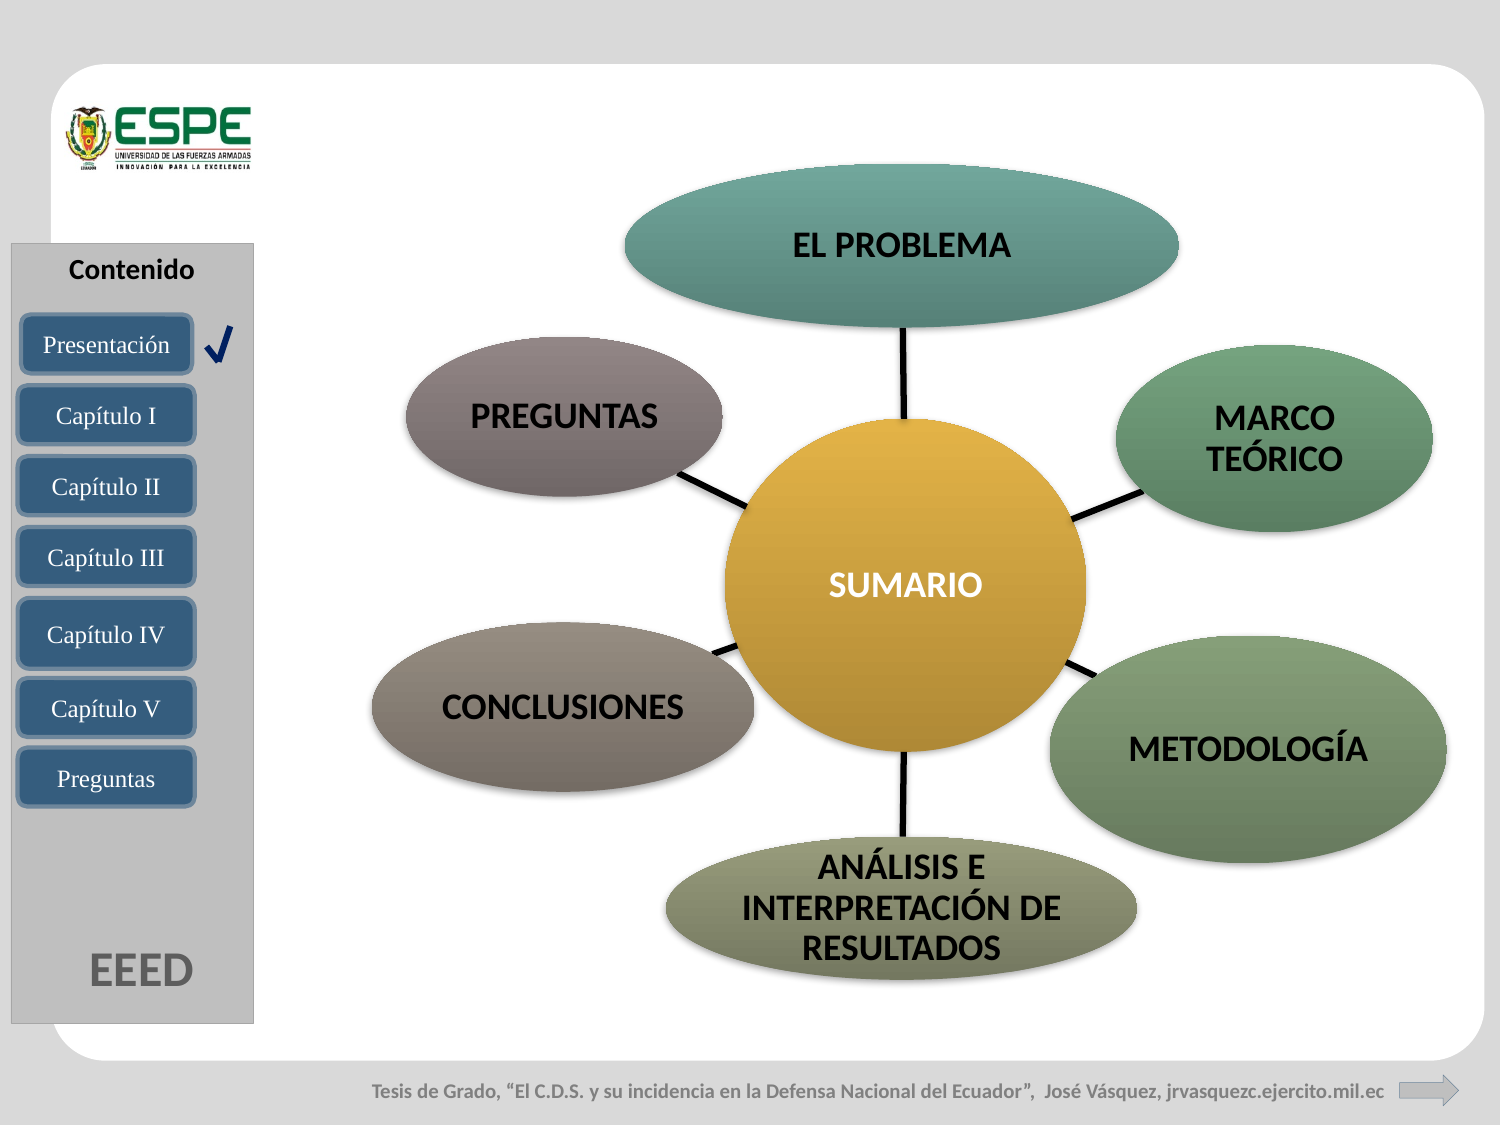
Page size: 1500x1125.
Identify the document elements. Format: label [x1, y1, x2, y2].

text_box [10, 66, 1483, 1107]
text_box [206, 325, 231, 362]
text_box [371, 160, 1448, 1000]
